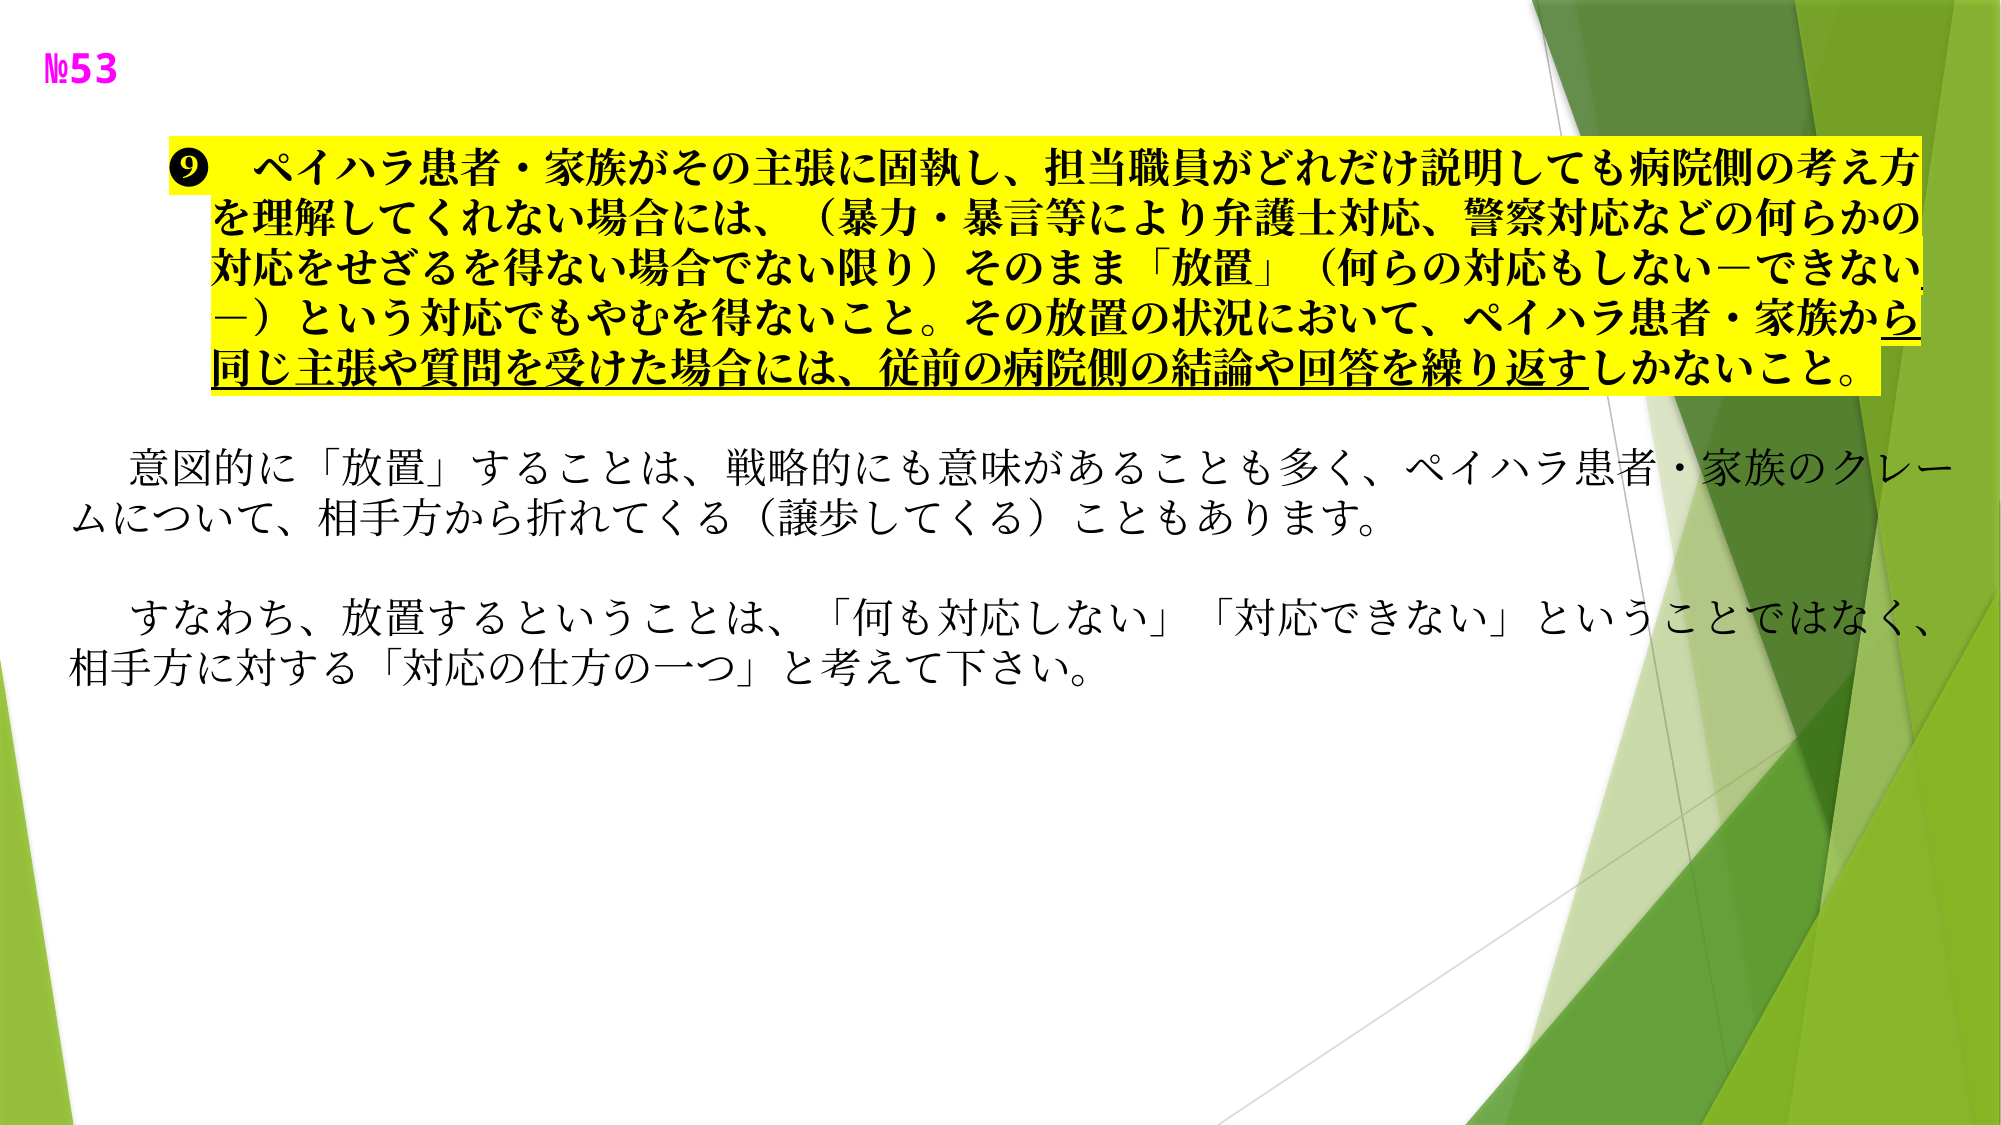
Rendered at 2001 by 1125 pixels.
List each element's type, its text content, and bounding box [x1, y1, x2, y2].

text_box №53 ➒ ペイハラ患者・家族がその主張に固執し、担当職員がどれだけ説明しても病院側の考え方 を理解してくれない場合には、（暴力・暴言等により弁護士対応、警察対応などの何らかの 対応をせざるを得ない場合でない限り）そのまま「放置」（何らの対応もしない－できない －）という対応でもやむを得ないこと。その放置の状況において、ペイハラ患者・家族から 同じ主張や質問を受けた場合には、従前の病院側の結論や回答を繰り返すしかないこと。 意図的に「放置」することは、戦略的にも意味があることも多く、ペイハラ患者・家族のクレームについて、相手方から折れてくる（譲歩してくる）こともあります。 すなわち、放置するということは、「何も対応しない」「対応できない」ということではなく、相手方に対する「対応の仕方の一つ」と考えて下さい。 [28, 34, 1971, 800]
